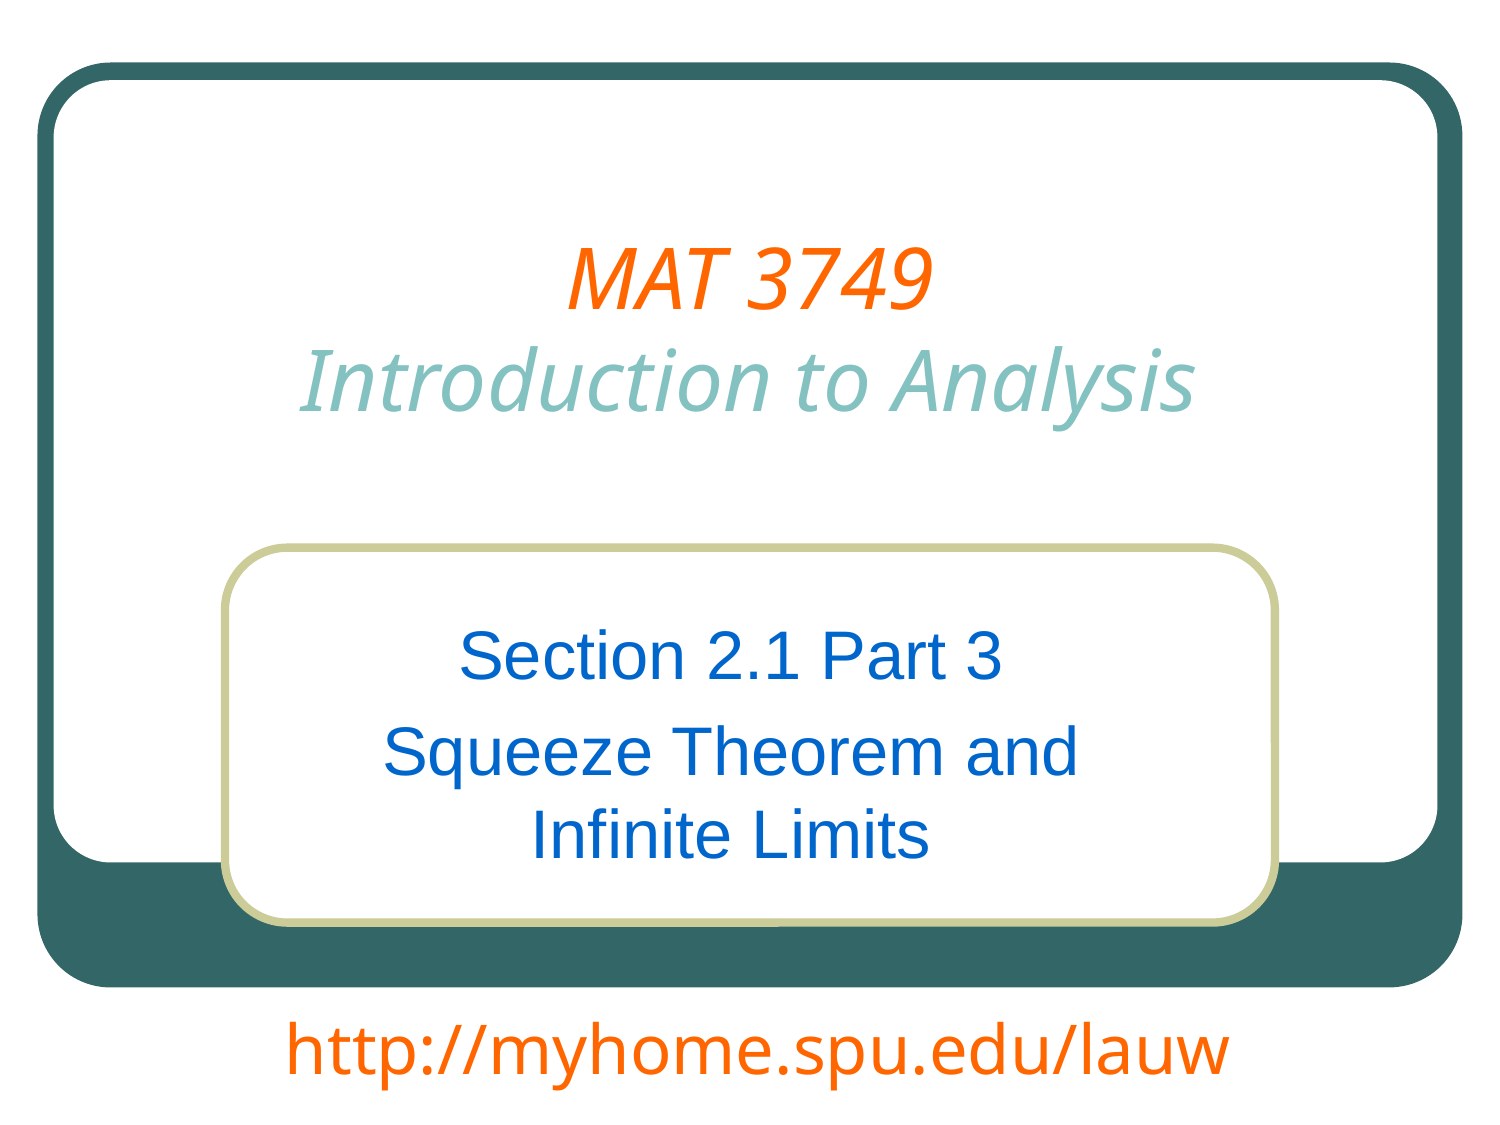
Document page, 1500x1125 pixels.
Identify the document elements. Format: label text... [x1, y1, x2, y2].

subtitle Section 2.1 Part 3 Squeeze Theorem and Infinite Limits [287, 585, 1175, 898]
title MAT 3749 Introduction to Analysis [112, 140, 1388, 513]
text_box http://myhome.spu.edu/lauw [269, 998, 1247, 1096]
